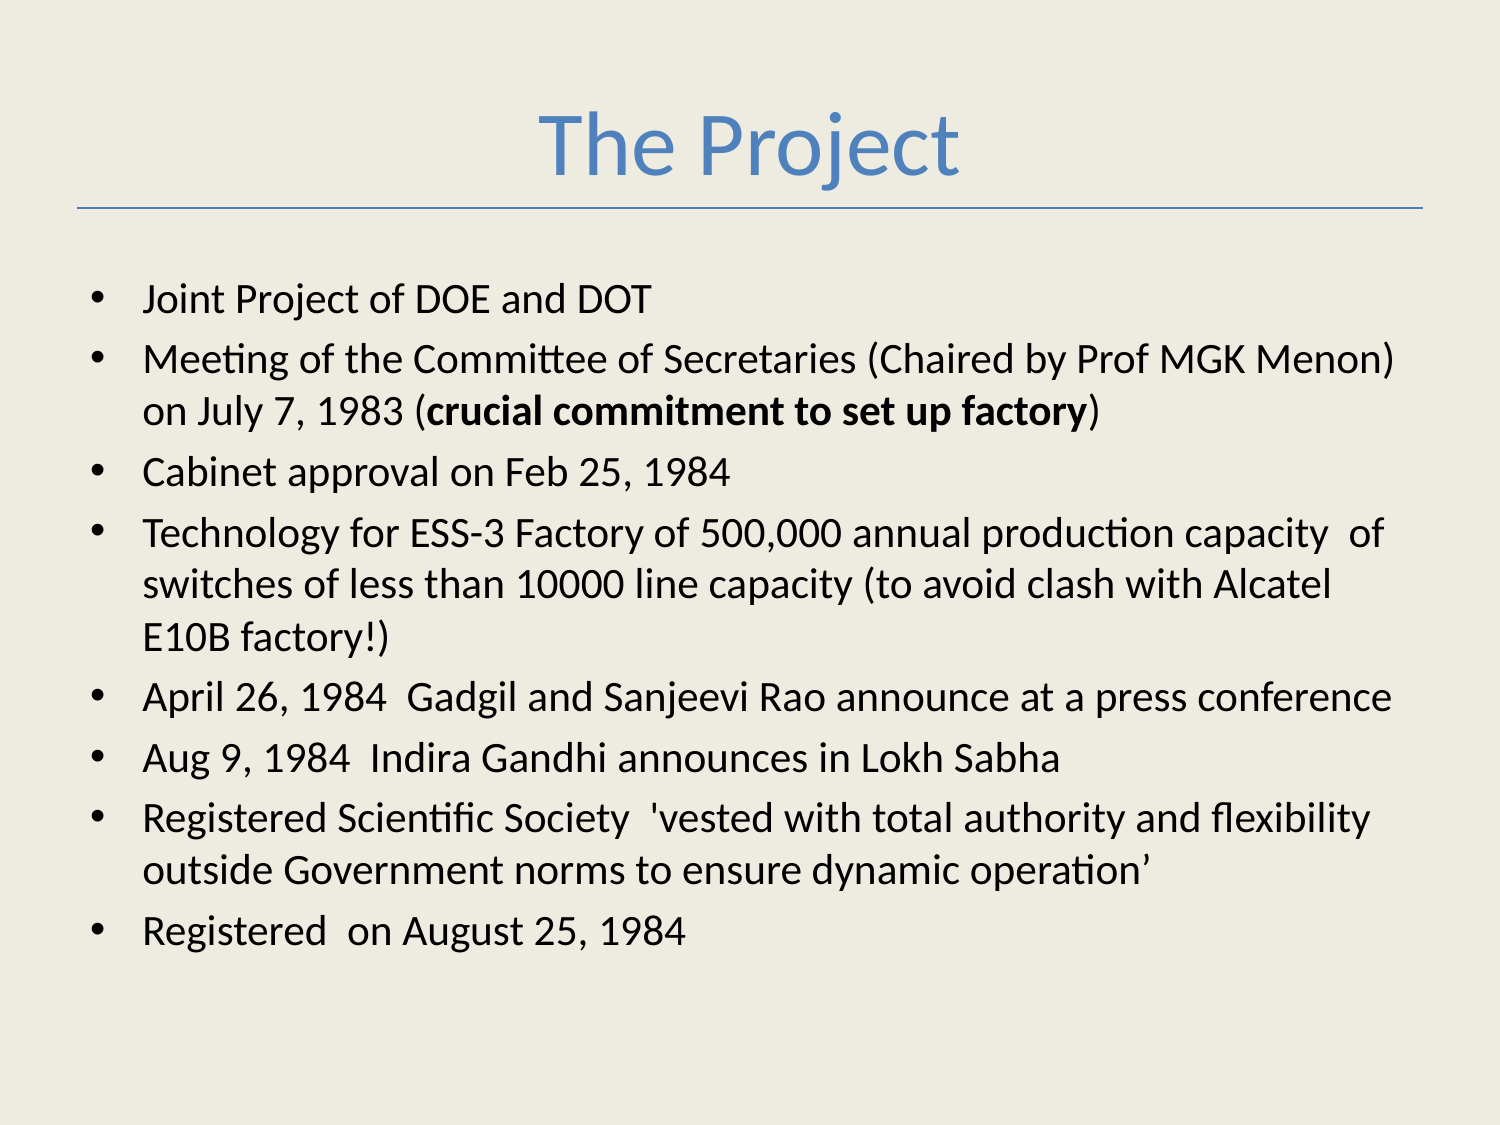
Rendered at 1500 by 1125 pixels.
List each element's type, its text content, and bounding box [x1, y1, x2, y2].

title The Project [75, 45, 1425, 233]
list Joint Project of DOE and DOT Meeting of the Committee of Secretaries (Chaired by Prof MGK Menon) on July 7, 1983 (crucial commitment to set up factory) Cabinet approval on Feb 25, 1984 Technology for ESS-3 Factory of 500,000 annual production capacity of switches of less than 10000 line capacity (to avoid clash with Alcatel E10B factory!) April 26, 1984 Gadgil and Sanjeevi Rao announce at a press conference Aug 9, 1984 Indira Gandhi announces in Lokh Sabha Registered Scientific Society 'vested with total authority and flexibility outside Government norms to ensure dynamic operation’ Registered on August 25, 1984 [75, 262, 1425, 1005]
